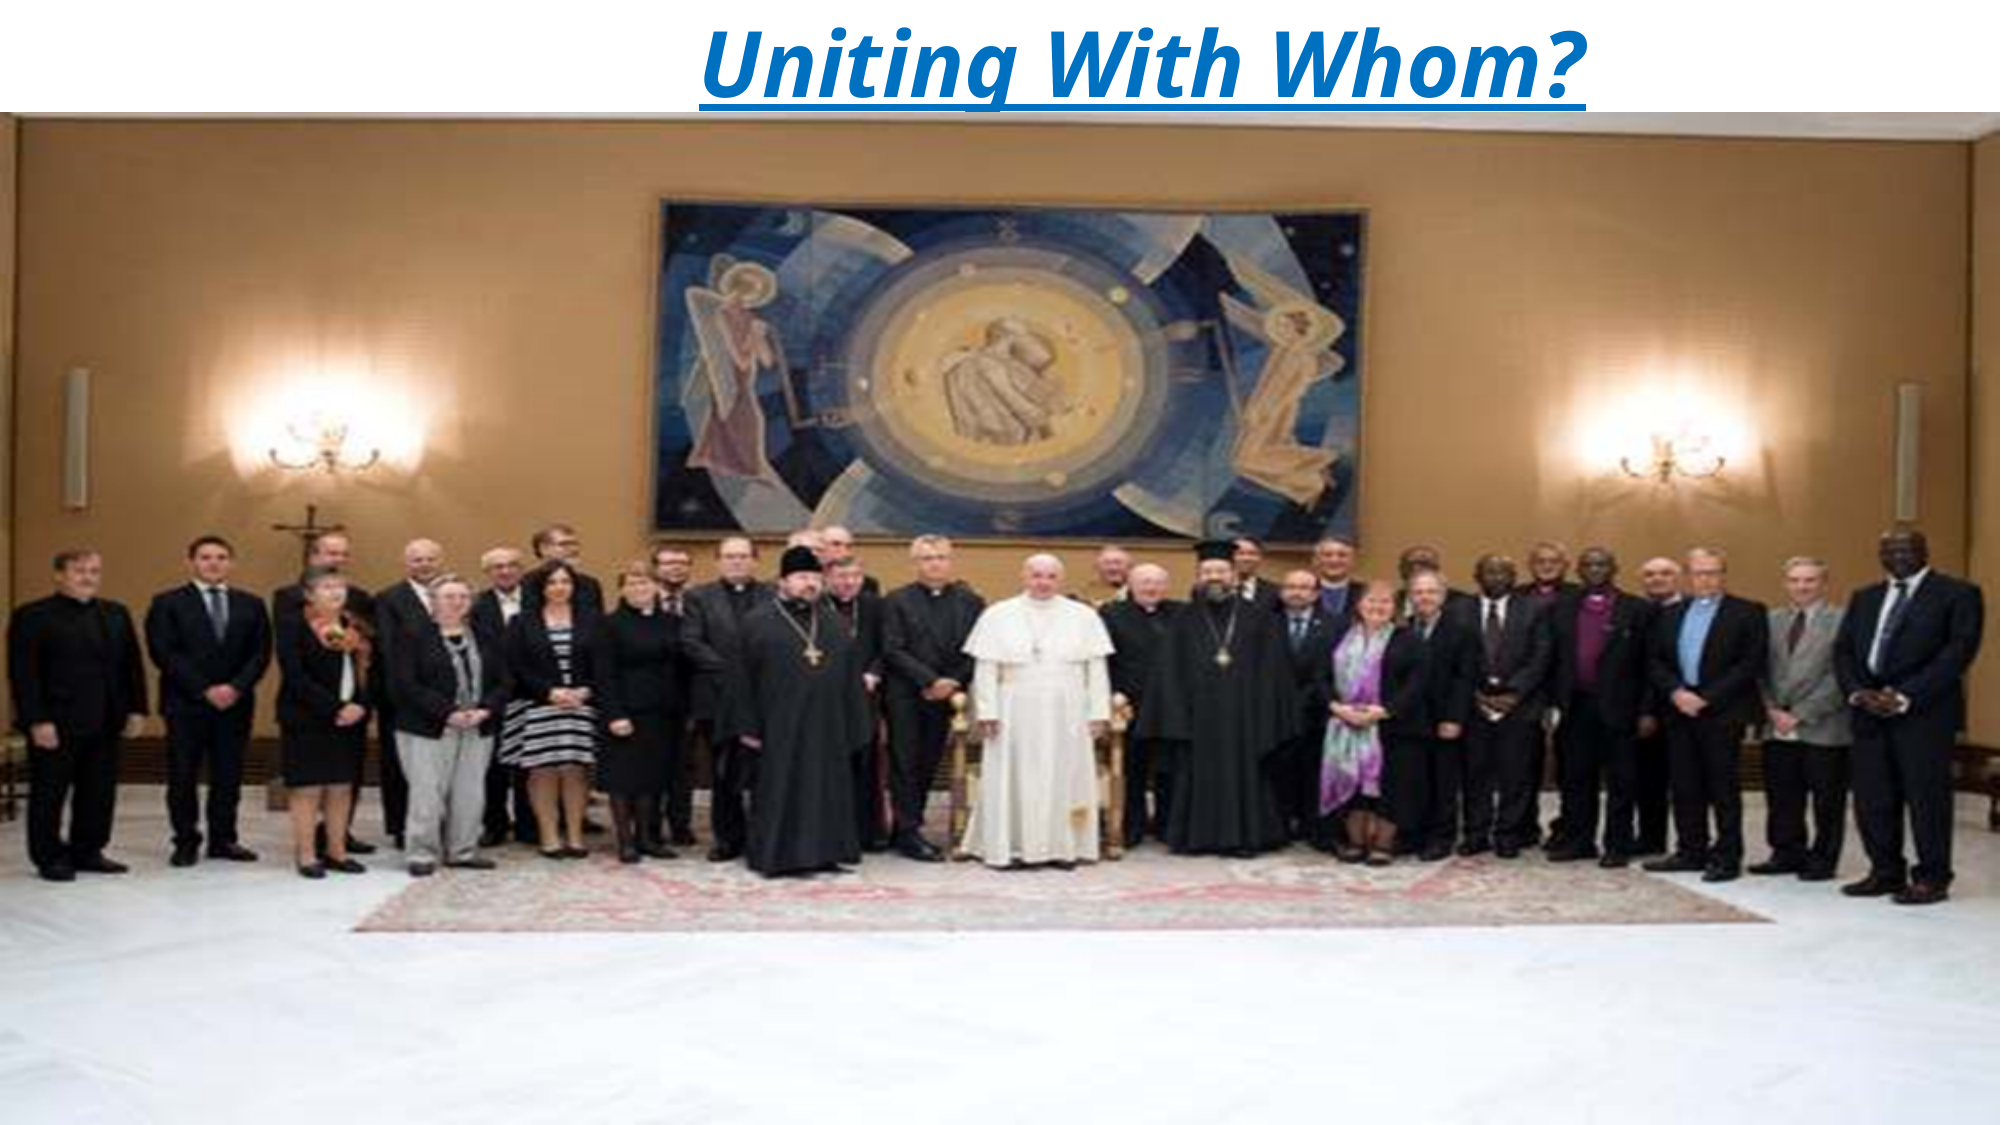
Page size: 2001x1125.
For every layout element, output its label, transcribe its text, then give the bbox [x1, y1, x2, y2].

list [0, 112, 2000, 1125]
title Uniting With Whom? [137, 0, 1863, 112]
